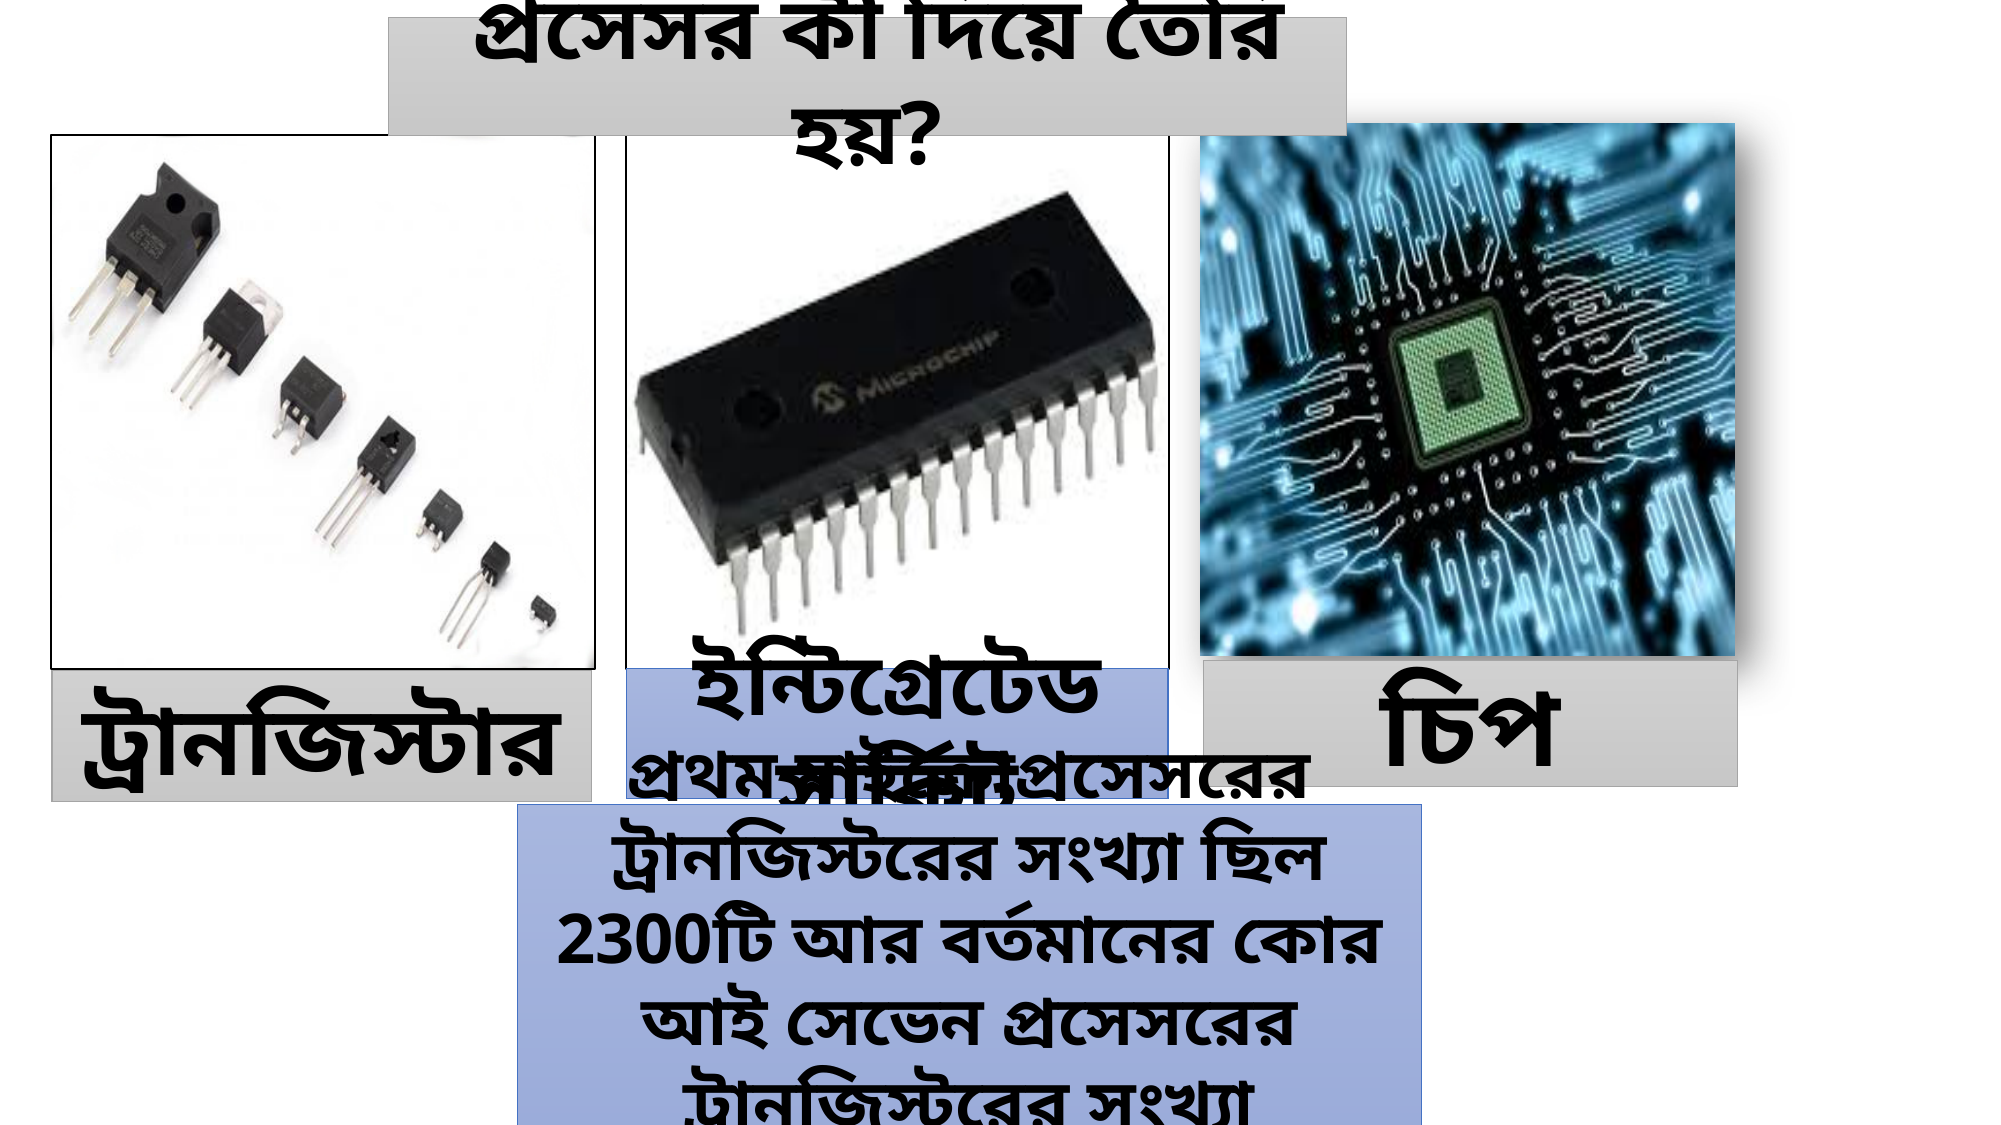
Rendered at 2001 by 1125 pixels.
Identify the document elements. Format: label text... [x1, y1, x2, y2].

picture [626, 135, 1169, 668]
picture [1200, 123, 1735, 656]
text_box ইন্টিগ্রেটেড সার্কিট [626, 668, 1169, 799]
text_box প্রসেসর কী দিয়ে তৈরি হয়? [388, 17, 1347, 136]
picture [51, 135, 595, 668]
text_box চিপ [1203, 660, 1738, 787]
text_box প্রথম মাইক্রোপ্রসেসরের ট্রানজিস্টরের সংখ্যা ছিল 2300টি আর বর্তমানের কোর আই সেভেন প্রসেসরের ট্রানজিস্টরের সংখ্যা 227,00,00,000টি। [517, 804, 1422, 1125]
text_box ট্রানজিস্টার [51, 670, 592, 802]
